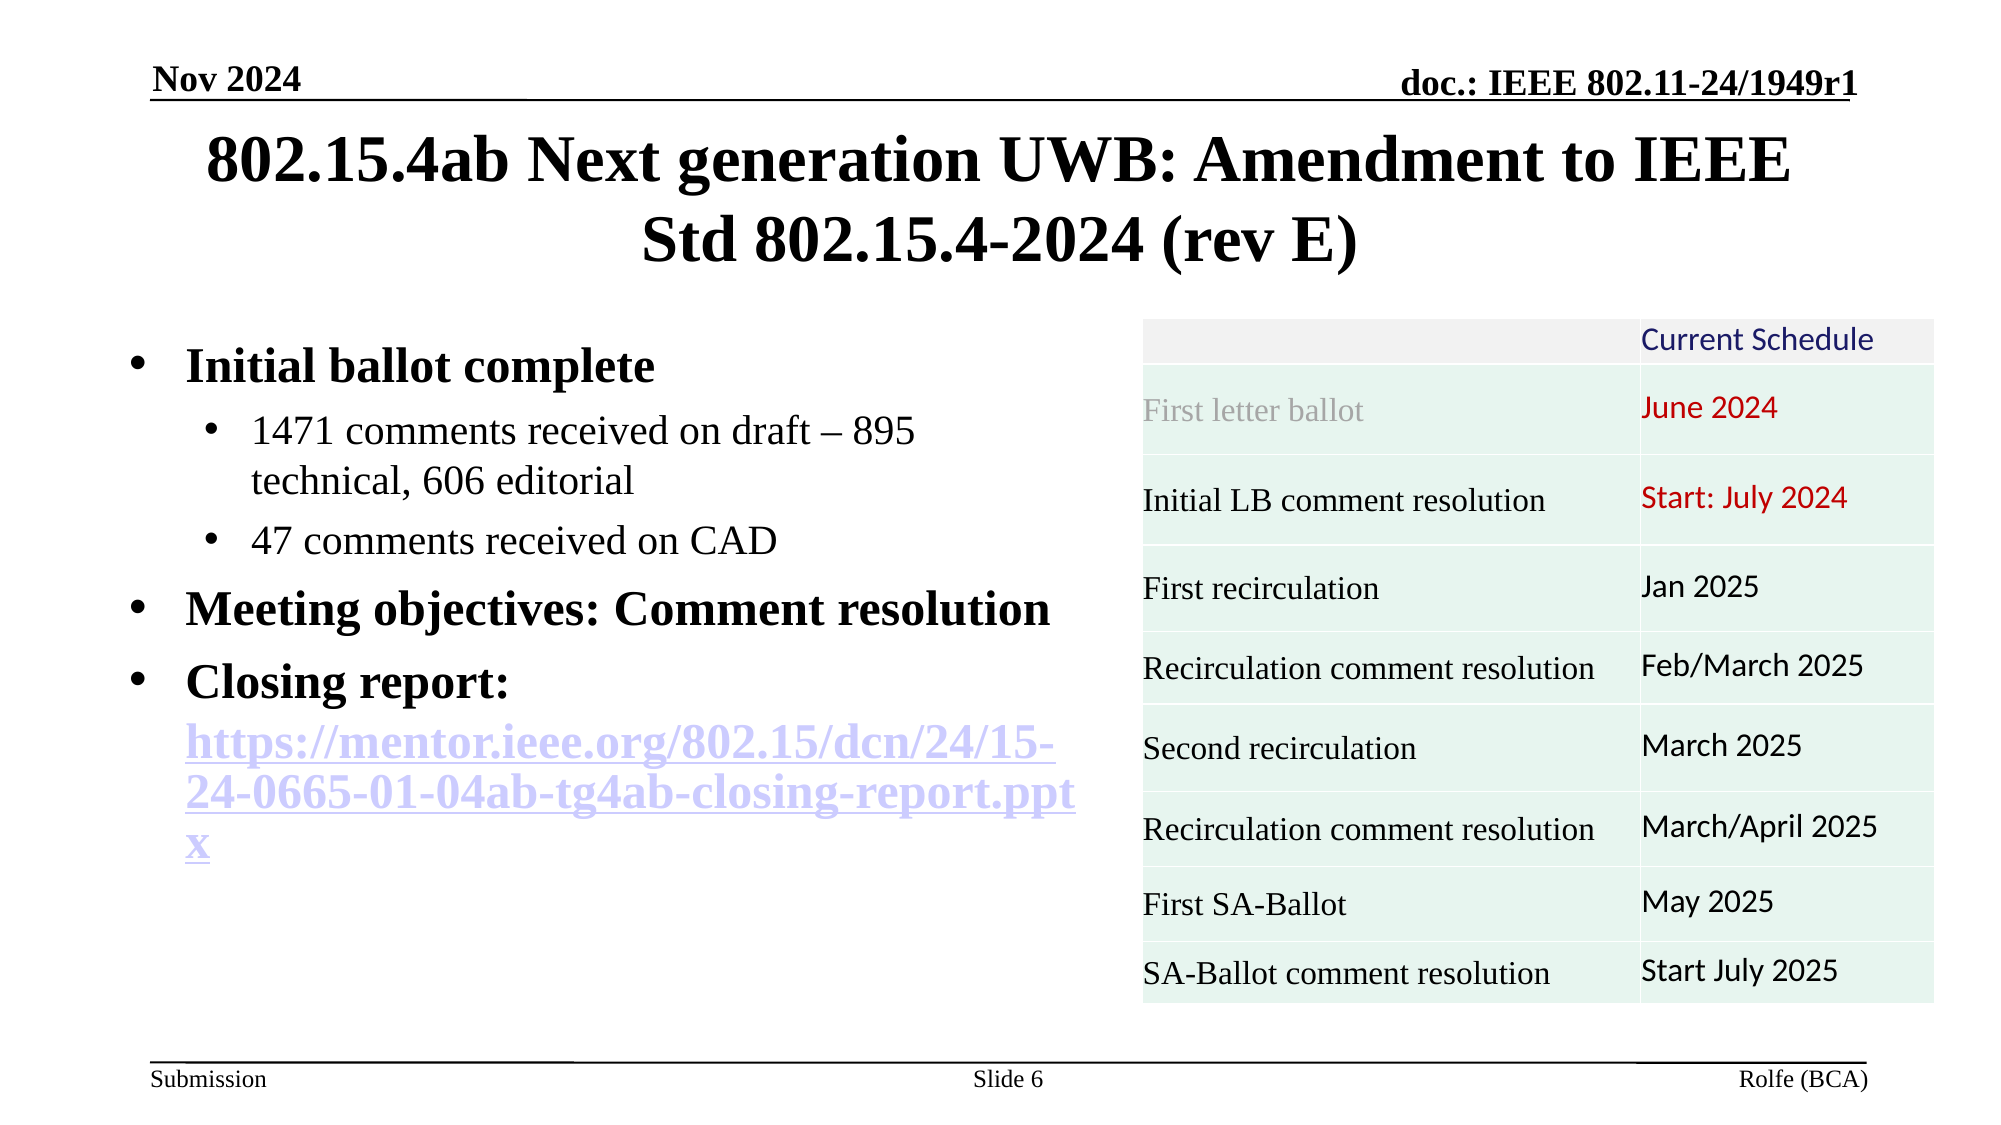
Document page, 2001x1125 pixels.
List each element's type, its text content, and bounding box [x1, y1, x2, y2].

table_cell Recirculation comment resolution [1143, 792, 1640, 866]
table_cell Start July 2025 [1641, 942, 1934, 1003]
table_cell Start: July 2024 [1641, 455, 1934, 544]
table_cell First letter ballot [1143, 365, 1640, 454]
list Initial ballot complete 1471 comments received on draft – 895 technical, 606 editorial 47 comments received on CAD Meeting objectives: Comment resolution Closing report: https://mentor.ieee.org/802.15/dcn/24/15-24-0665-01-04ab-tg4ab-closing-report.pptx [113, 324, 1095, 1000]
table_cell Recirculation comment resolution [1143, 632, 1640, 703]
table_cell First SA-Ballot [1143, 867, 1640, 941]
table_cell SA-Ballot comment resolution [1143, 942, 1640, 1003]
table_header [1143, 319, 1640, 363]
table_cell Feb/March 2025 [1641, 632, 1934, 703]
table_cell Jan 2025 [1641, 546, 1934, 631]
table_header Current Schedule [1641, 319, 1934, 363]
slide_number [152, 54, 563, 100]
table_cell May 2025 [1641, 867, 1934, 941]
table_cell First recirculation [1143, 546, 1640, 631]
table_cell Initial LB comment resolution [1143, 455, 1640, 544]
table_cell Second recirculation [1143, 705, 1640, 791]
table_cell March/April 2025 [1641, 792, 1934, 866]
title 802.15.4ab Next generation UWB: Amendment to IEEE Std 802.15.4-2024 (rev E) [150, 87, 1851, 303]
table_cell March 2025 [1641, 705, 1934, 791]
table_cell June 2024 [1641, 365, 1934, 454]
slide_number Slide 6 [950, 1061, 1067, 1123]
footer Rolfe (BCA) [1171, 1061, 1869, 1093]
